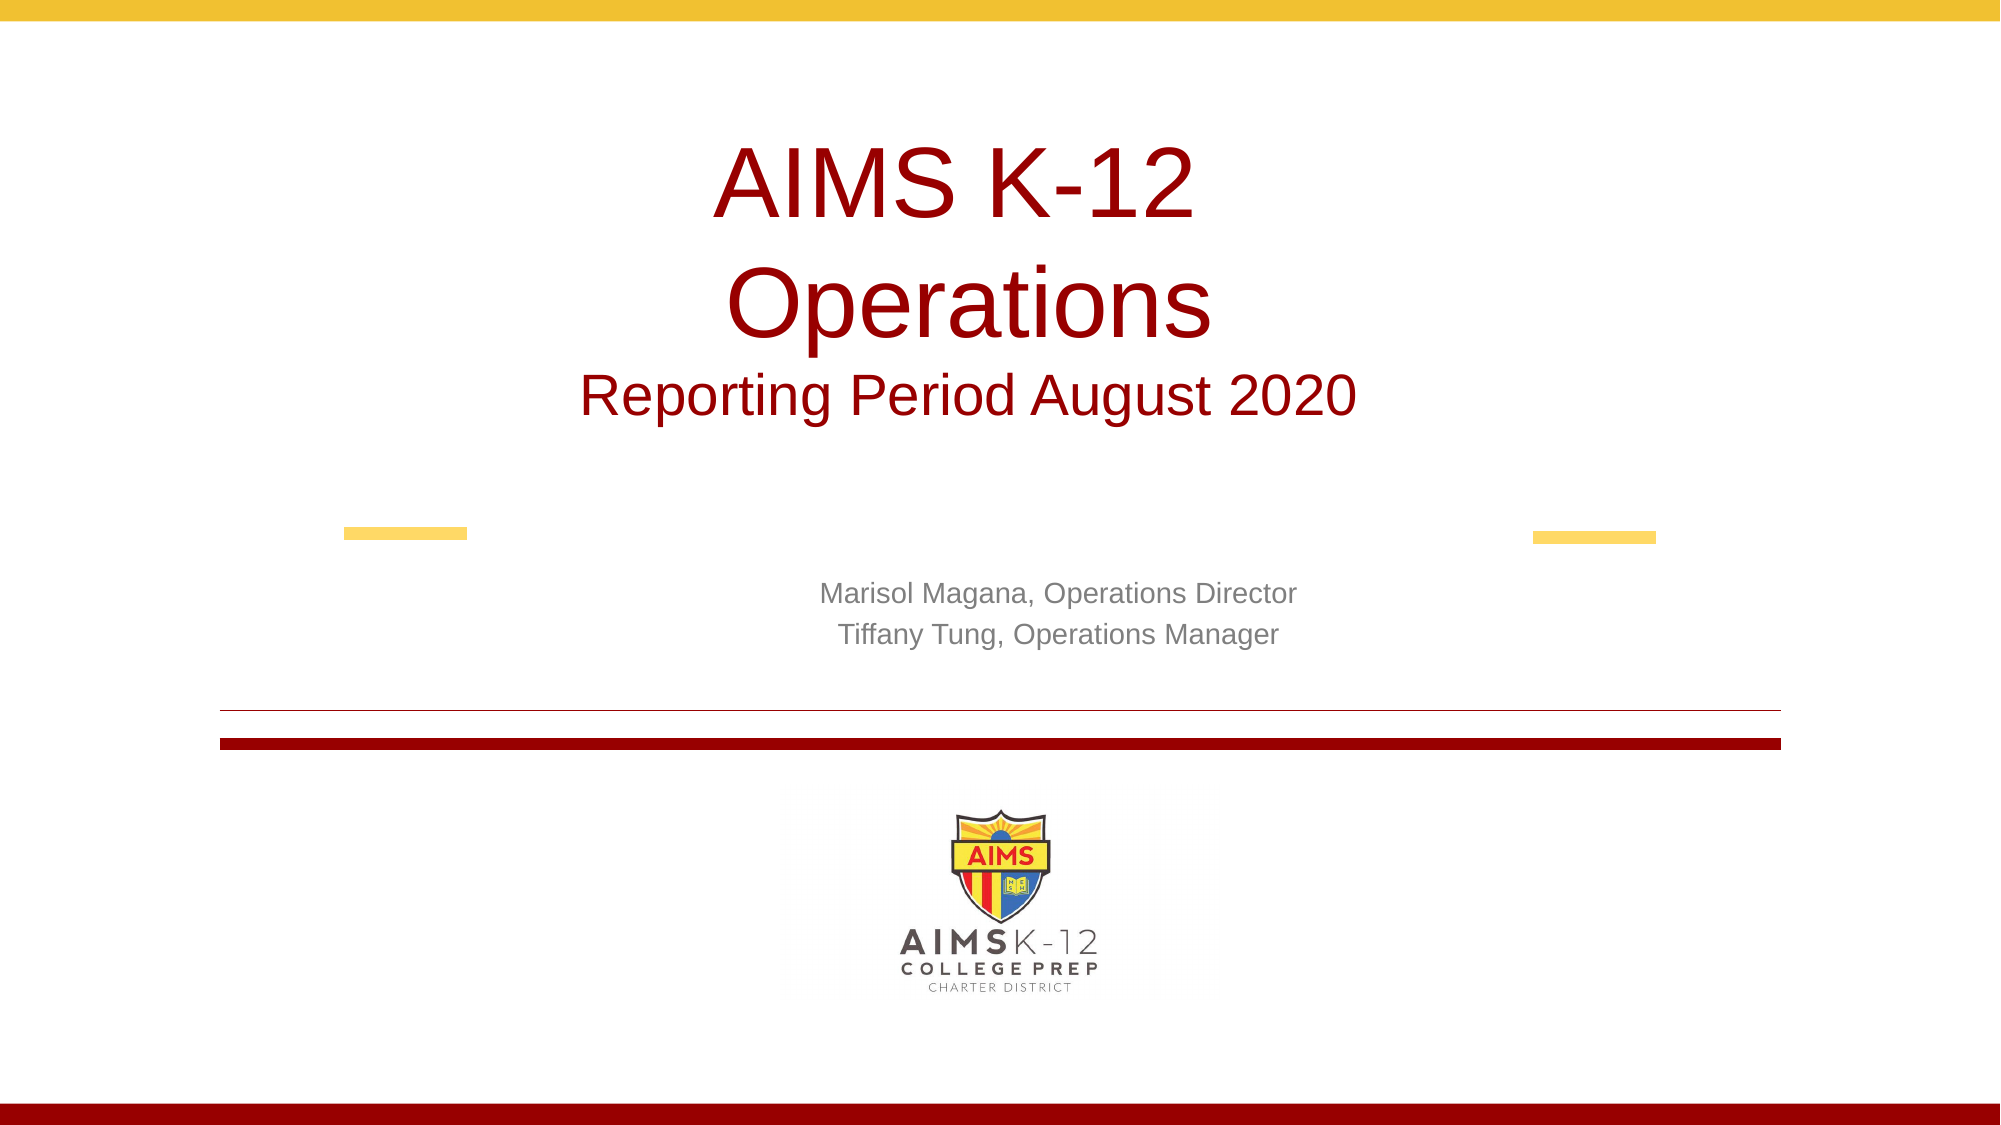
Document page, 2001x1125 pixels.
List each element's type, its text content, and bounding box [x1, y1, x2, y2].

text_box Marisol Magana, Operations Director Tiffany Tung, Operations Manager [390, 562, 1578, 653]
title AIMS K-12 Operations Reporting Period August 2020 [408, 115, 1531, 431]
text_box [780, 784, 1220, 1000]
